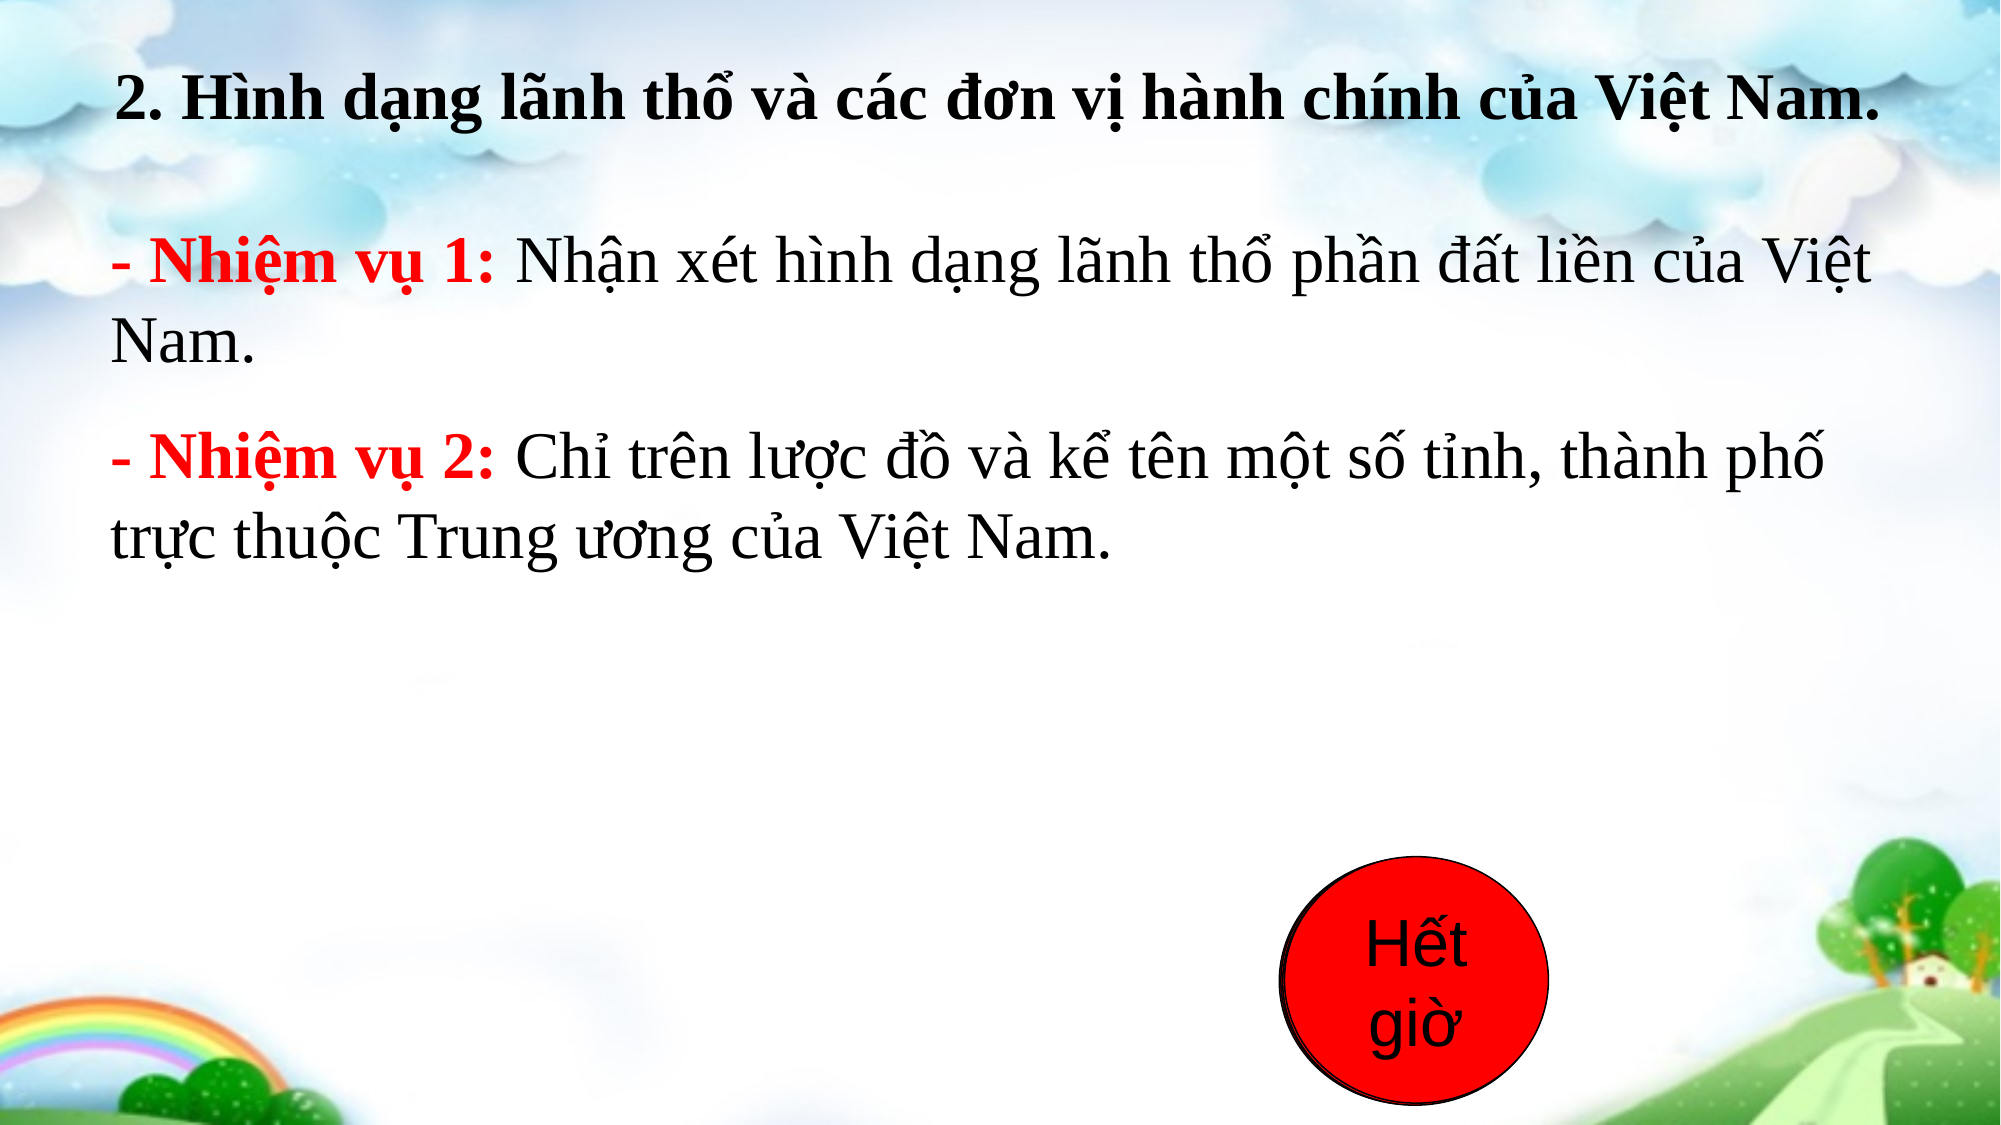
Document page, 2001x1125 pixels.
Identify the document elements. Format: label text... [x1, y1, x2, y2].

text_box Hết giờ [1284, 856, 1549, 1104]
picture [0, 0, 2001, 1125]
text_box - Nhiệm vụ 1: Nhận xét hình dạng lãnh thổ phần đất liền của Việt Nam. [95, 208, 1896, 327]
text_box - Nhiệm vụ 2: Chỉ trên lược đồ và kể tên một số tỉnh, thành phố trực thuộc Trung ương của Việt Nam. [95, 404, 1896, 593]
text_box 2. Hình dạng lãnh thổ và các đơn vị hành chính của Việt Nam. [99, 45, 1900, 233]
